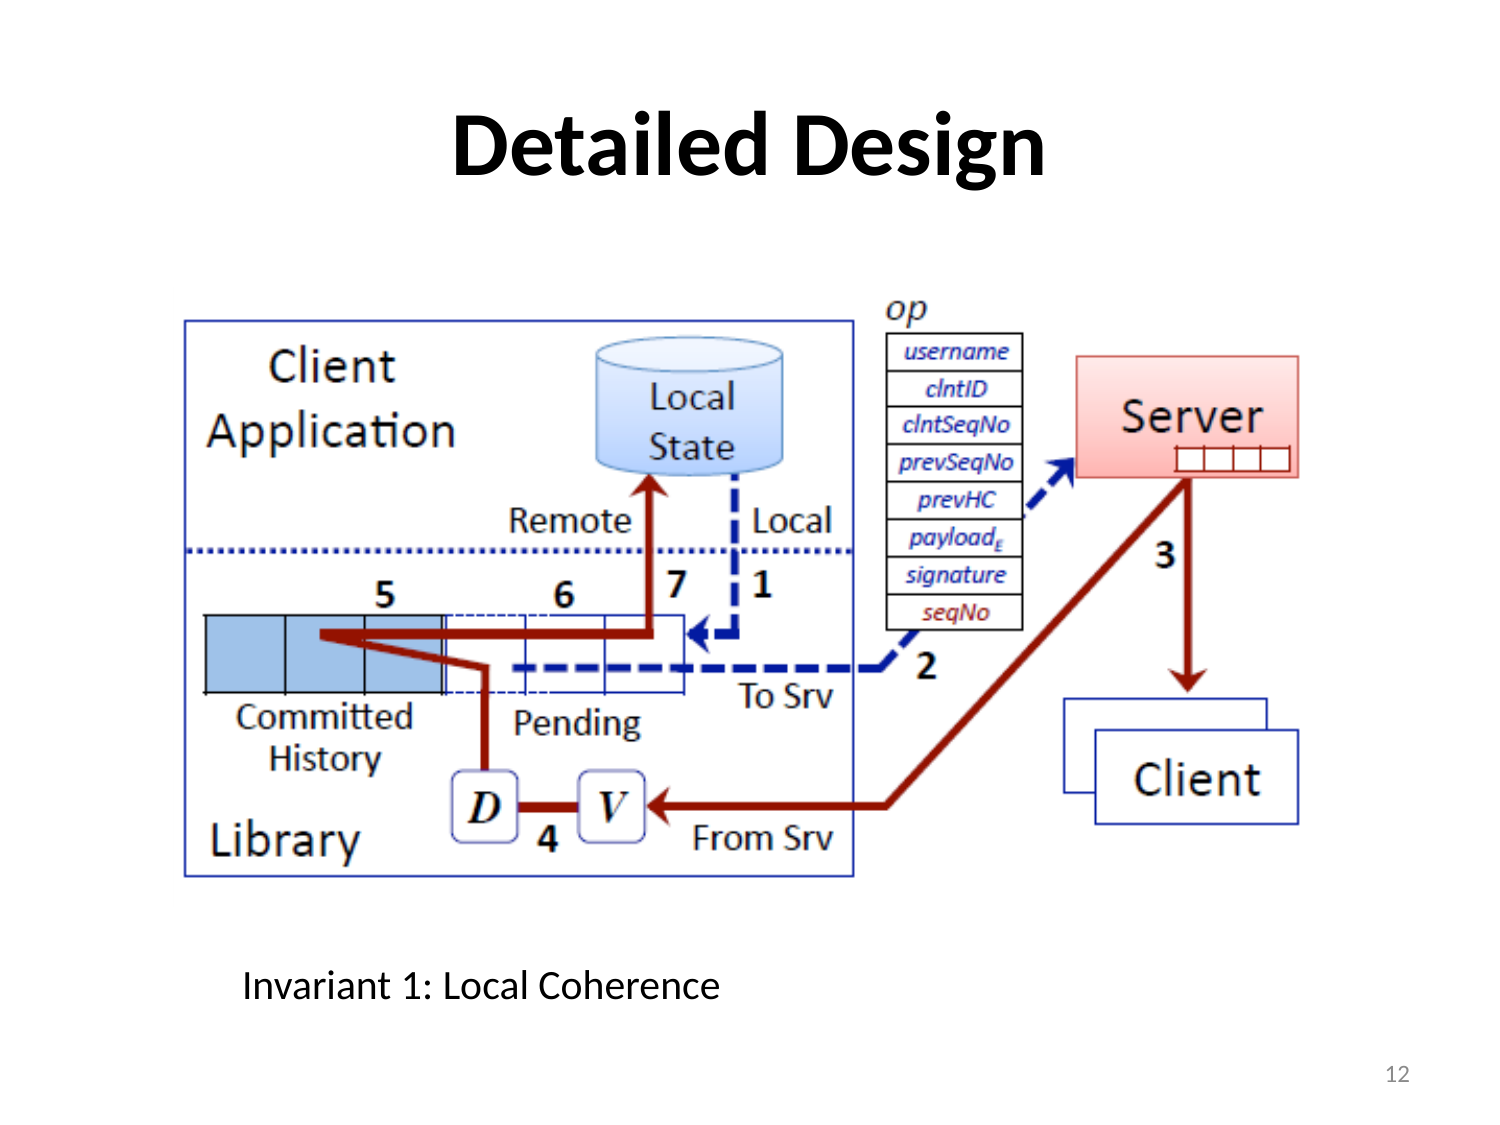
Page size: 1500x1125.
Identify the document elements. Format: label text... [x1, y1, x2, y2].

slide_number 12 [1074, 1042, 1425, 1103]
title Detailed Design [75, 45, 1425, 233]
text_box Invariant 1: Local Coherence [227, 950, 737, 1015]
picture [172, 287, 1308, 908]
